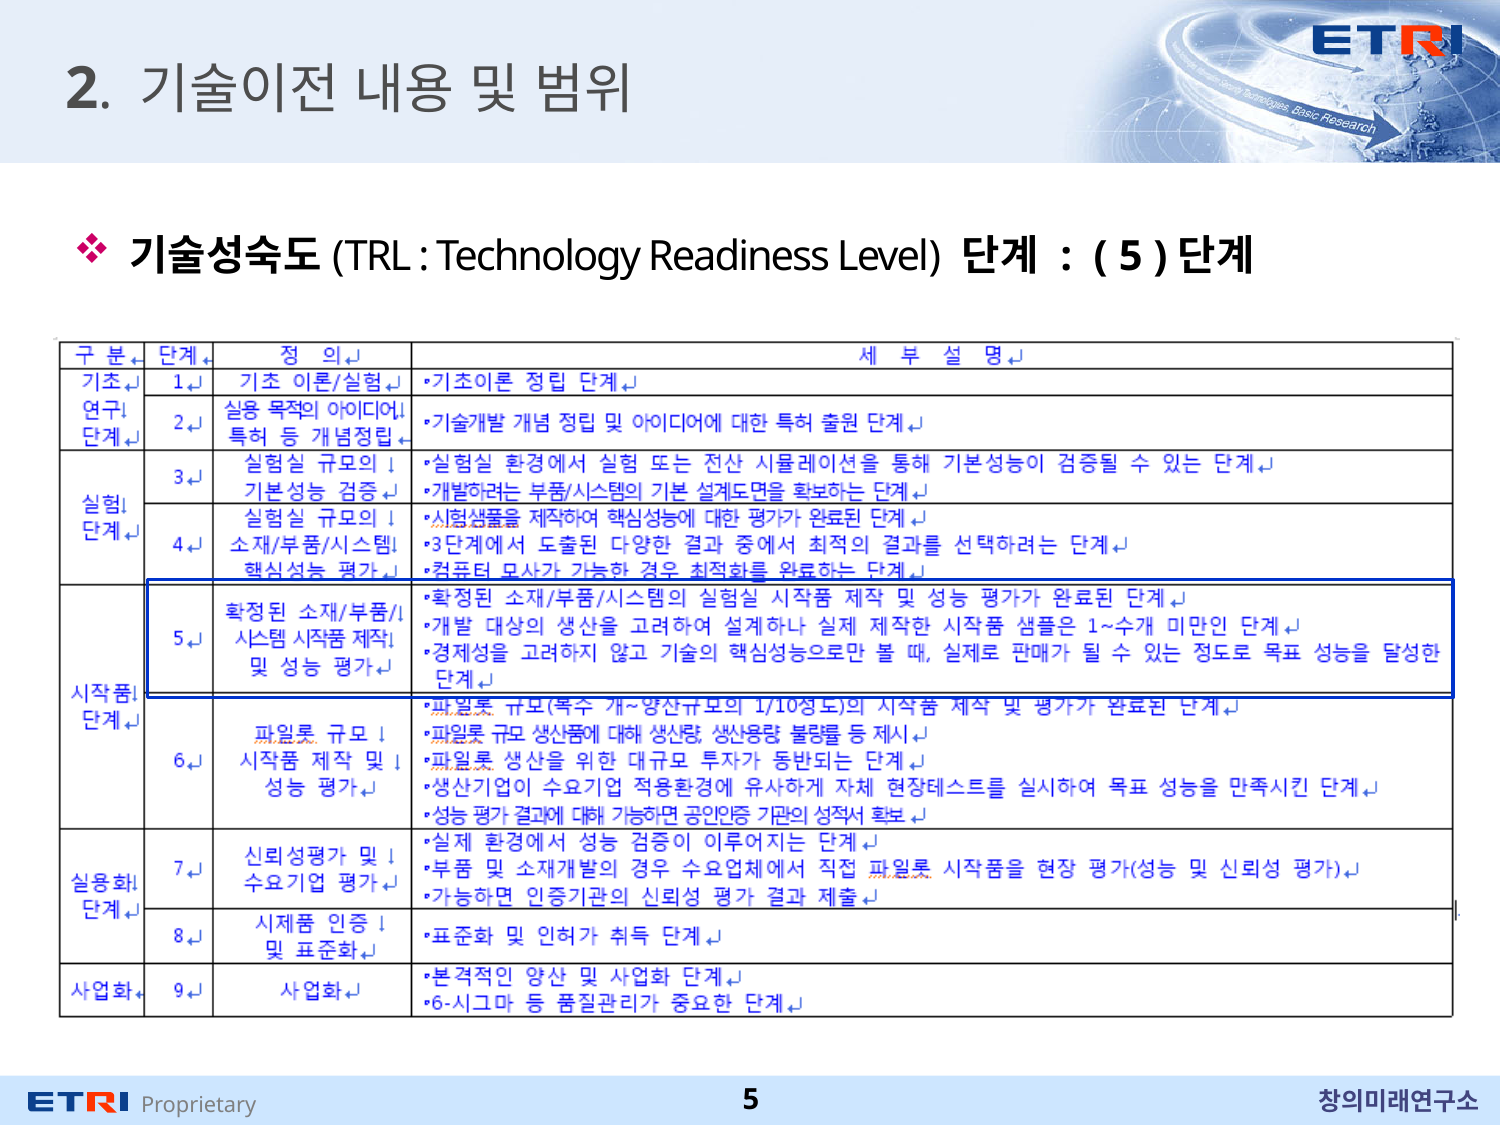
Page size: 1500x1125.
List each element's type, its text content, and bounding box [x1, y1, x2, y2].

title 2. 기술이전 내용 및 범위 [50, 42, 1225, 128]
text_box 기술성숙도(TRL : Technology Readiness Level) 단계 : ( 5 )단계 [58, 221, 1453, 303]
slide_number 5 [719, 1067, 780, 1125]
picture [52, 336, 1460, 1024]
text_box 창의미래연구소 [1285, 1078, 1495, 1124]
picture [0, 0, 1500, 163]
